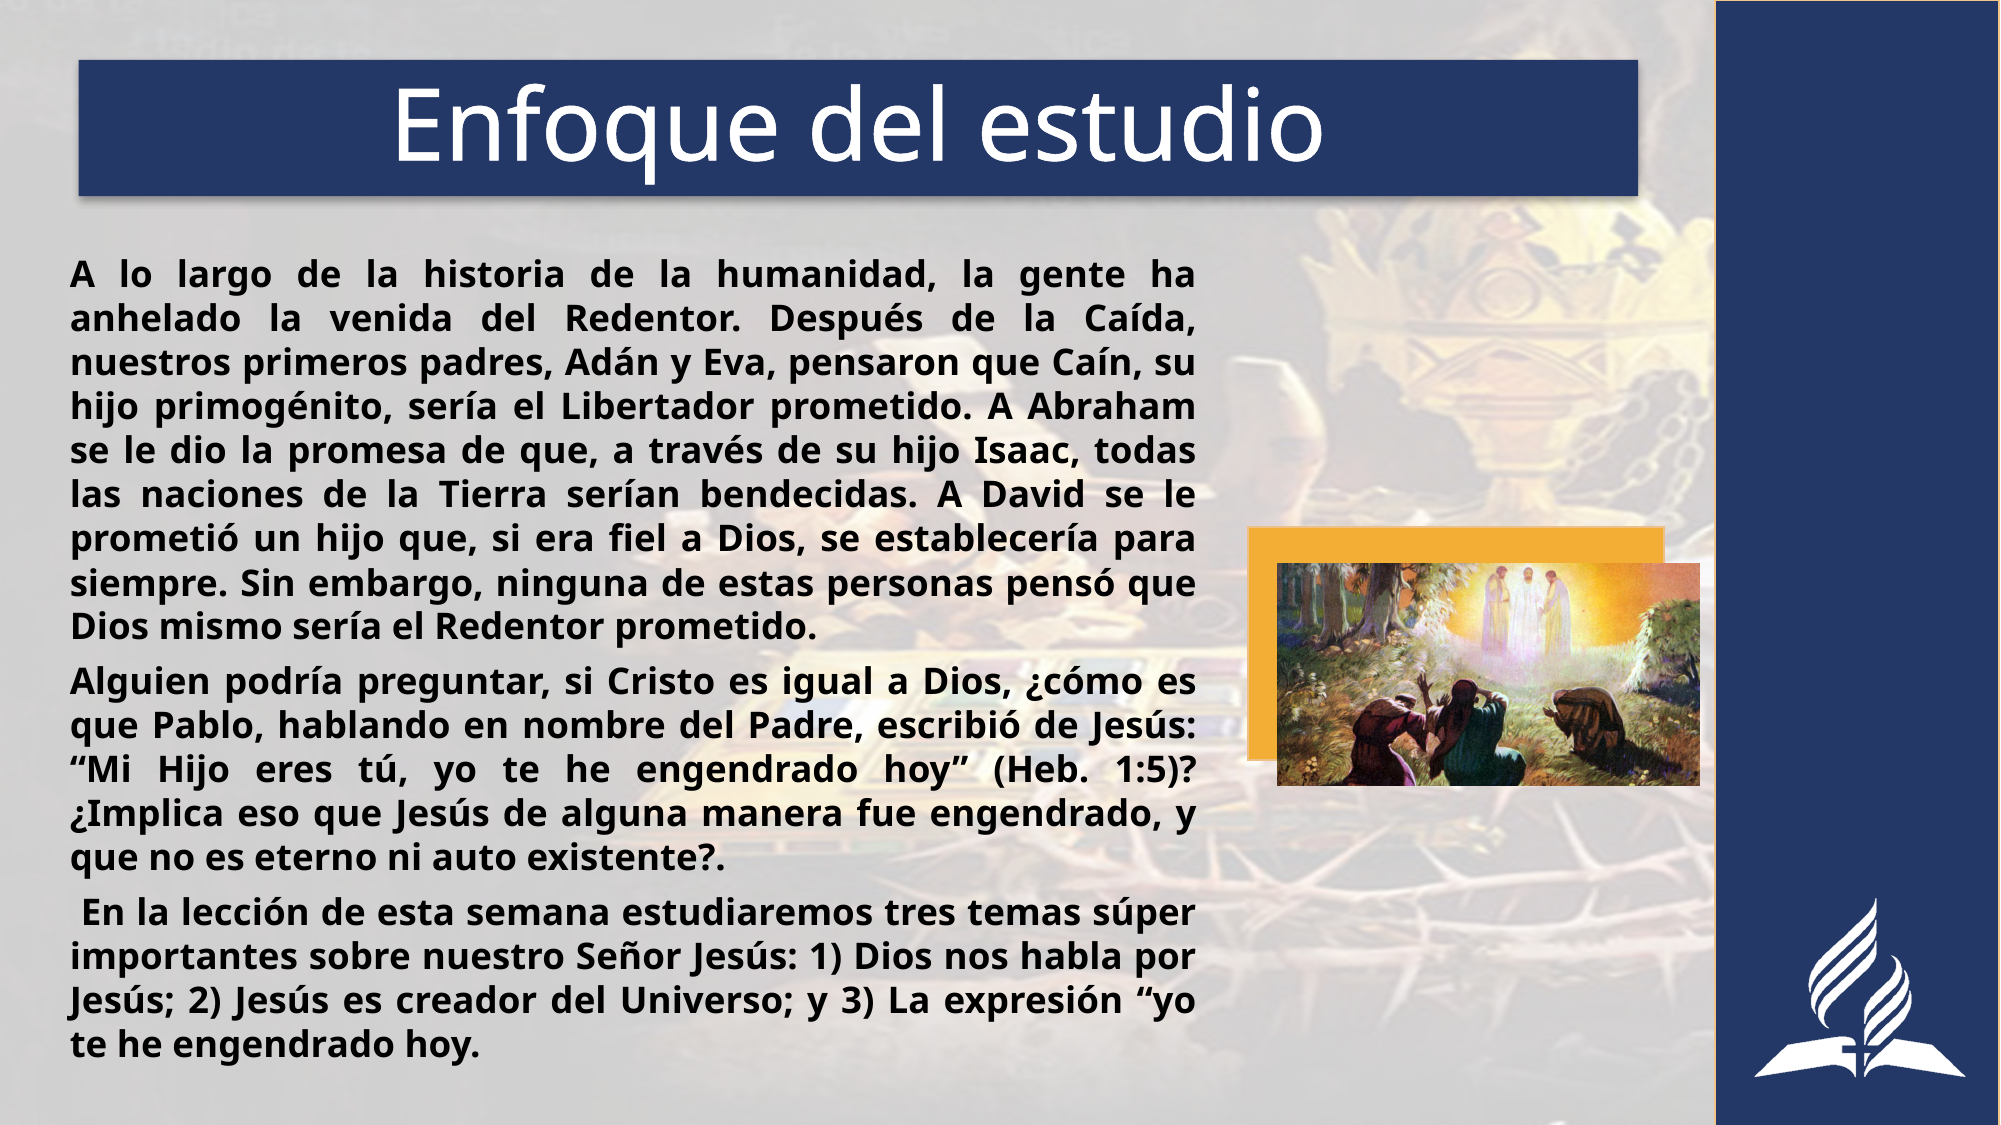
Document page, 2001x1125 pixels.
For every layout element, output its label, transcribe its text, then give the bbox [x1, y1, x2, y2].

title Enfoque del estudio [78, 59, 1639, 197]
picture [1722, 867, 2000, 1125]
text_box [1247, 526, 1665, 761]
text_box A lo largo de la historia de la humanidad, la gente ha anhelado la venida del Redentor. Después de la Caída, nuestros primeros padres, Adán y Eva, pensaron que Caín, su hijo primogénito, sería el Libertador prometido. A Abraham se le dio la promesa de que, a través de su hijo Isaac, todas las naciones de la Tierra serían bendecidas. A David se le prometió un hijo que, si era fiel a Dios, se establecería para siempre. Sin embargo, ninguna de estas personas pensó que Dios mismo sería el Redentor prometido. Alguien podría preguntar, si Cristo es igual a Dios, ¿cómo es que Pablo, hablando en nombre del Padre, escribió de Jesús: “Mi Hijo eres tú, yo te he engendrado hoy” (Heb. 1:5)? ¿Implica eso que Jesús de alguna manera fue engendrado, y que no es eterno ni auto existente?. En la lección de esta semana estudiaremos tres temas súper importantes sobre nuestro Señor Jesús: 1) Dios nos habla por Jesús; 2) Jesús es creador del Universo; y 3) La expresión “yo te he engendrado hoy. [54, 243, 1213, 1125]
picture [1277, 563, 1700, 786]
